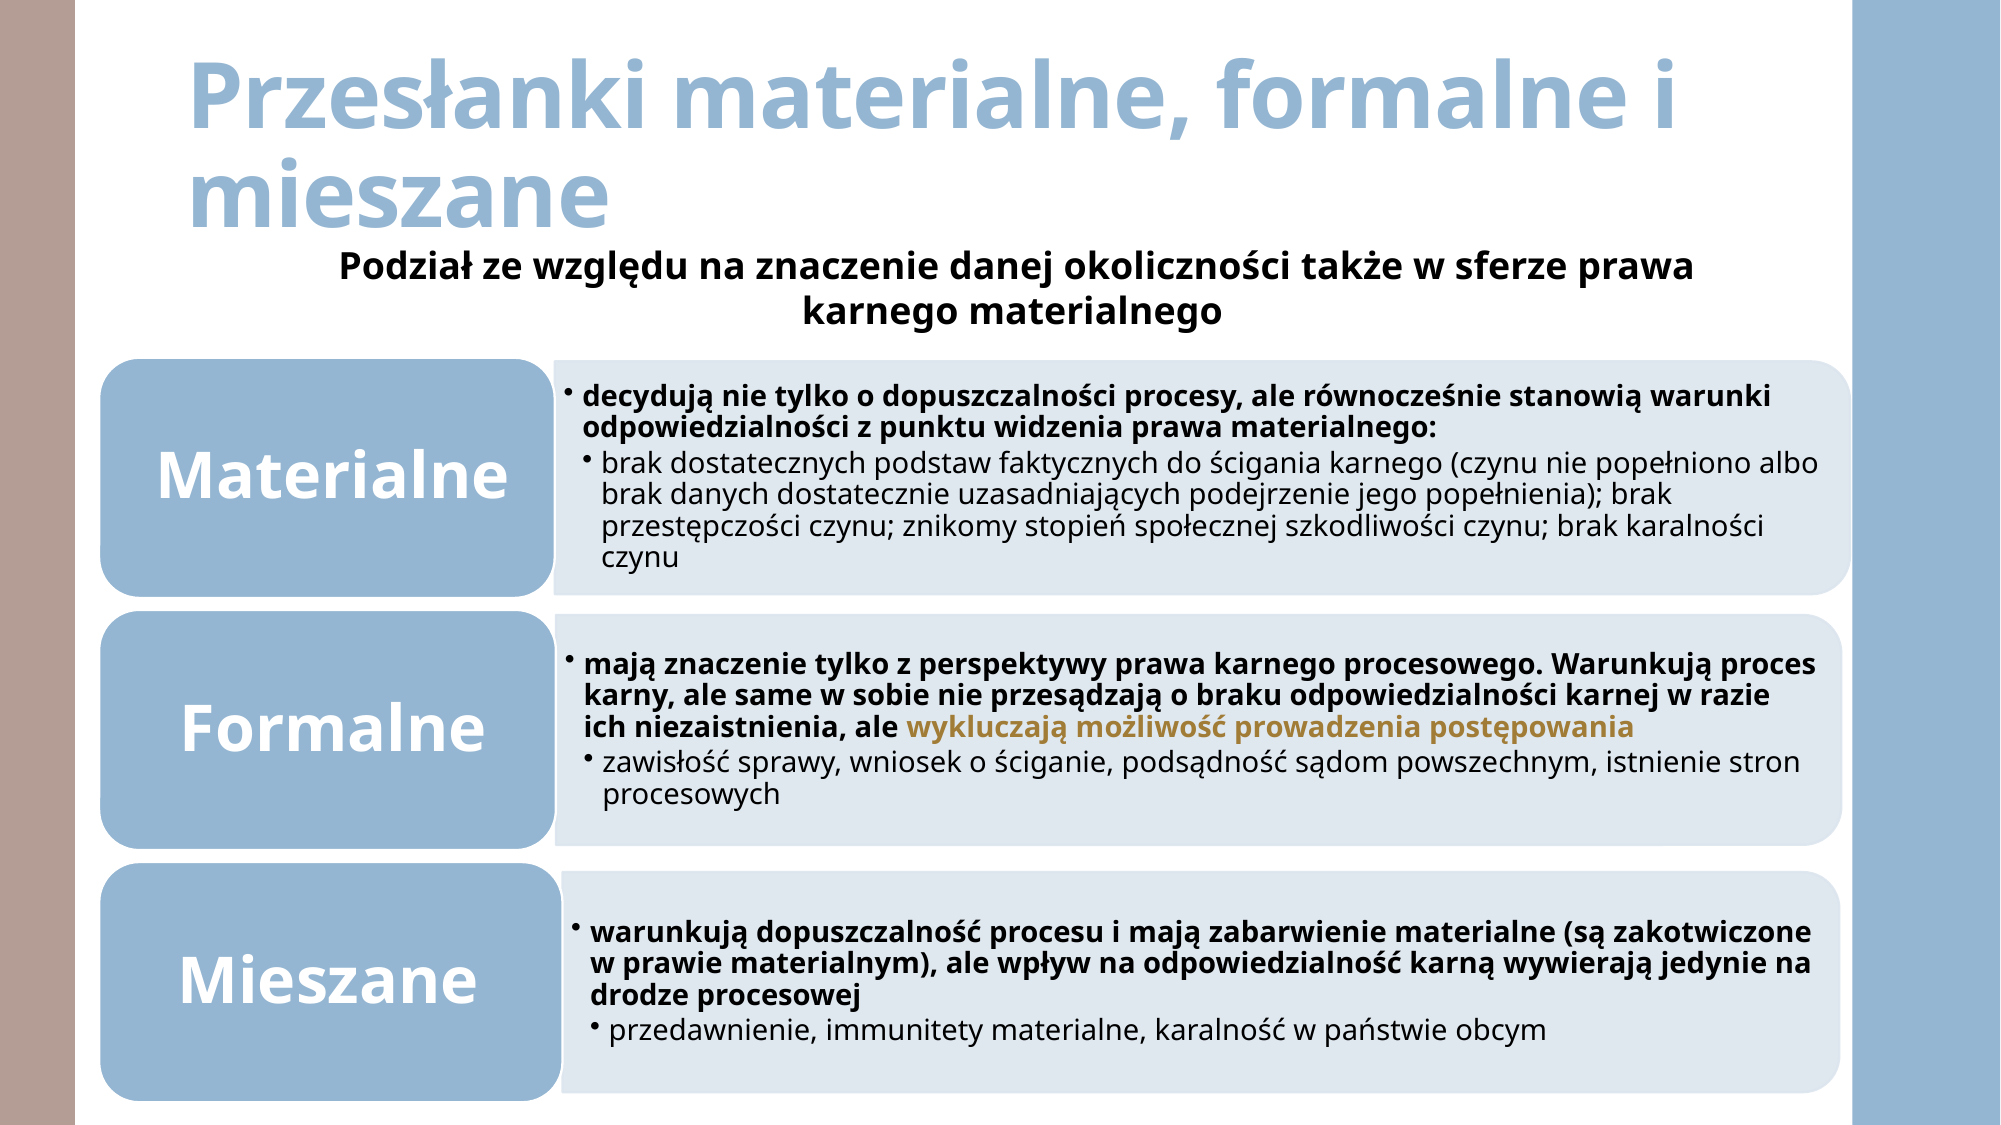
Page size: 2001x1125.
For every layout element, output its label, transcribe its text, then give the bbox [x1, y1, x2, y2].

title Przesłanki materialne, formalne i mieszane [171, 32, 1922, 255]
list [98, 357, 1851, 1103]
text_box Podział ze względu na znaczenie danej okoliczności także w sferze prawa karnego materialnego [240, 235, 1795, 340]
